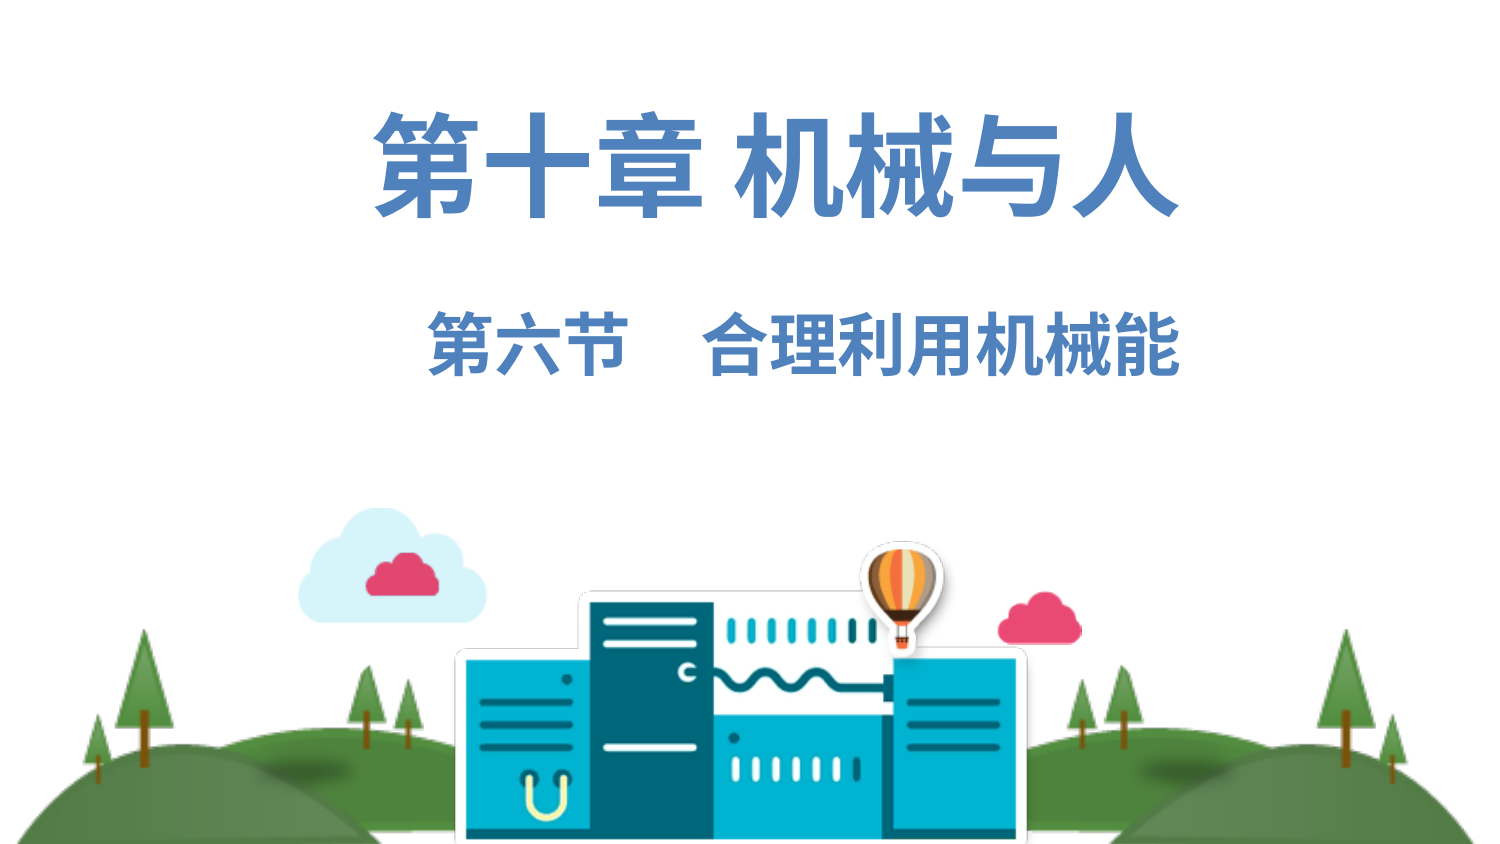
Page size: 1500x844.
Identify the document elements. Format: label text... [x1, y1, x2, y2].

text_box 第六节 合理利用机械能 [414, 296, 1194, 390]
text_box 第十章 机械与人 [357, 90, 1194, 237]
picture [14, 508, 1478, 844]
